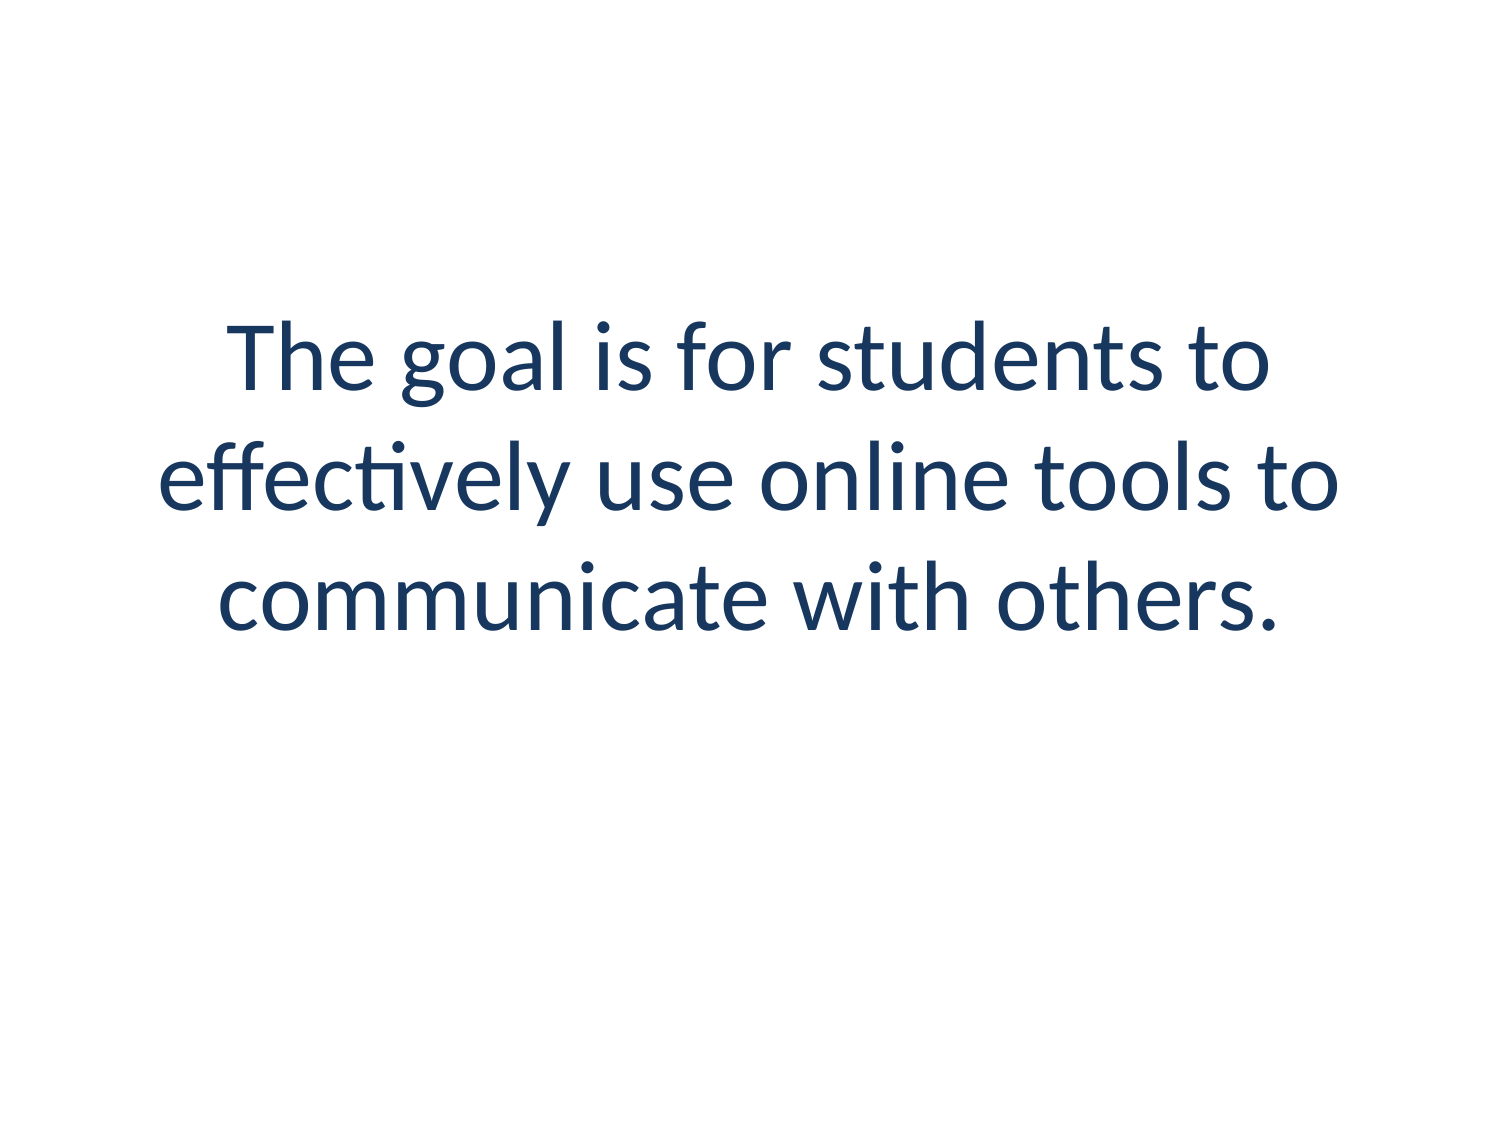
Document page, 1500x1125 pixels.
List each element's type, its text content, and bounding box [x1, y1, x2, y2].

title The goal is for students to effectively use online tools to communicate with others. [112, 349, 1388, 591]
